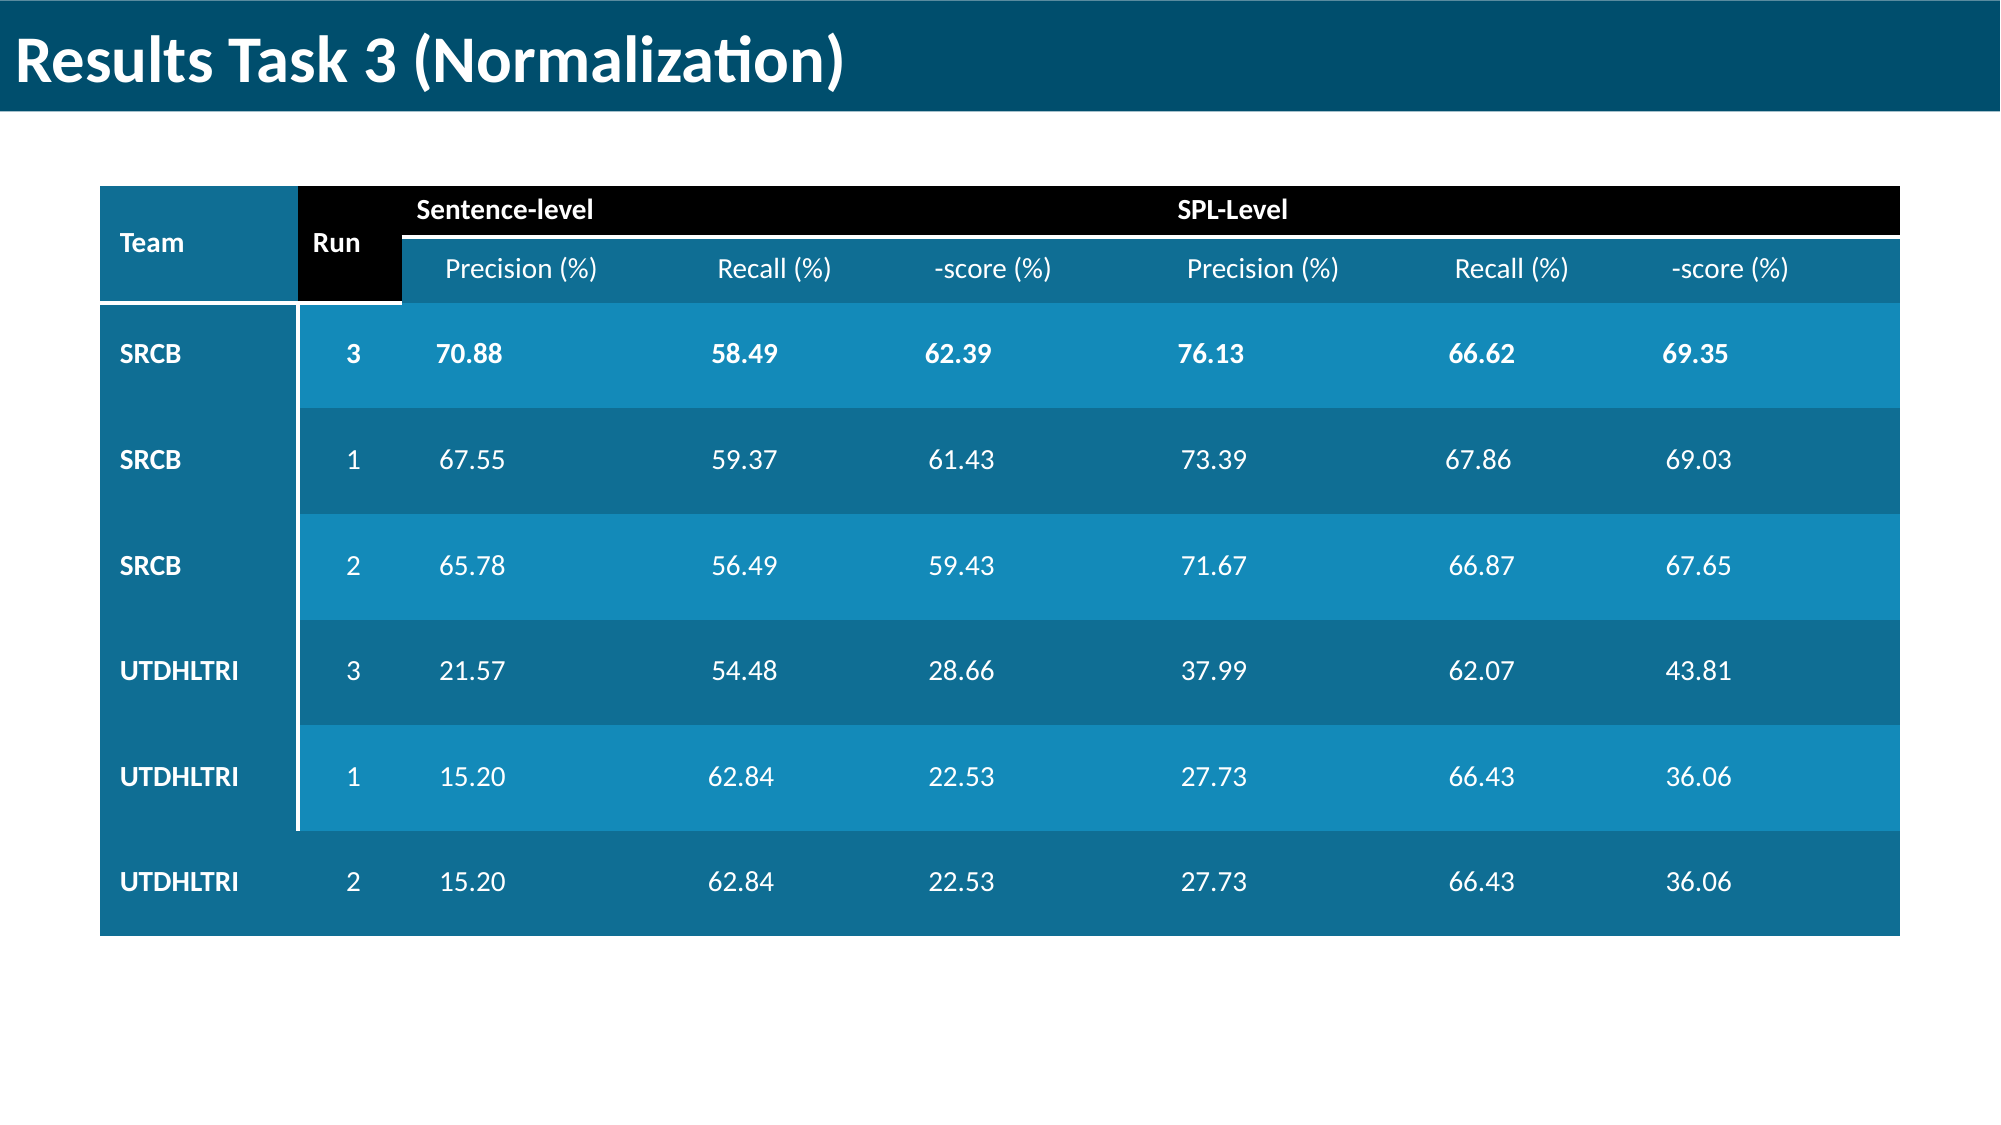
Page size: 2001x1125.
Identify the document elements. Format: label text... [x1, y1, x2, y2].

title Results Task 3 (Normalization) [0, 0, 2000, 112]
